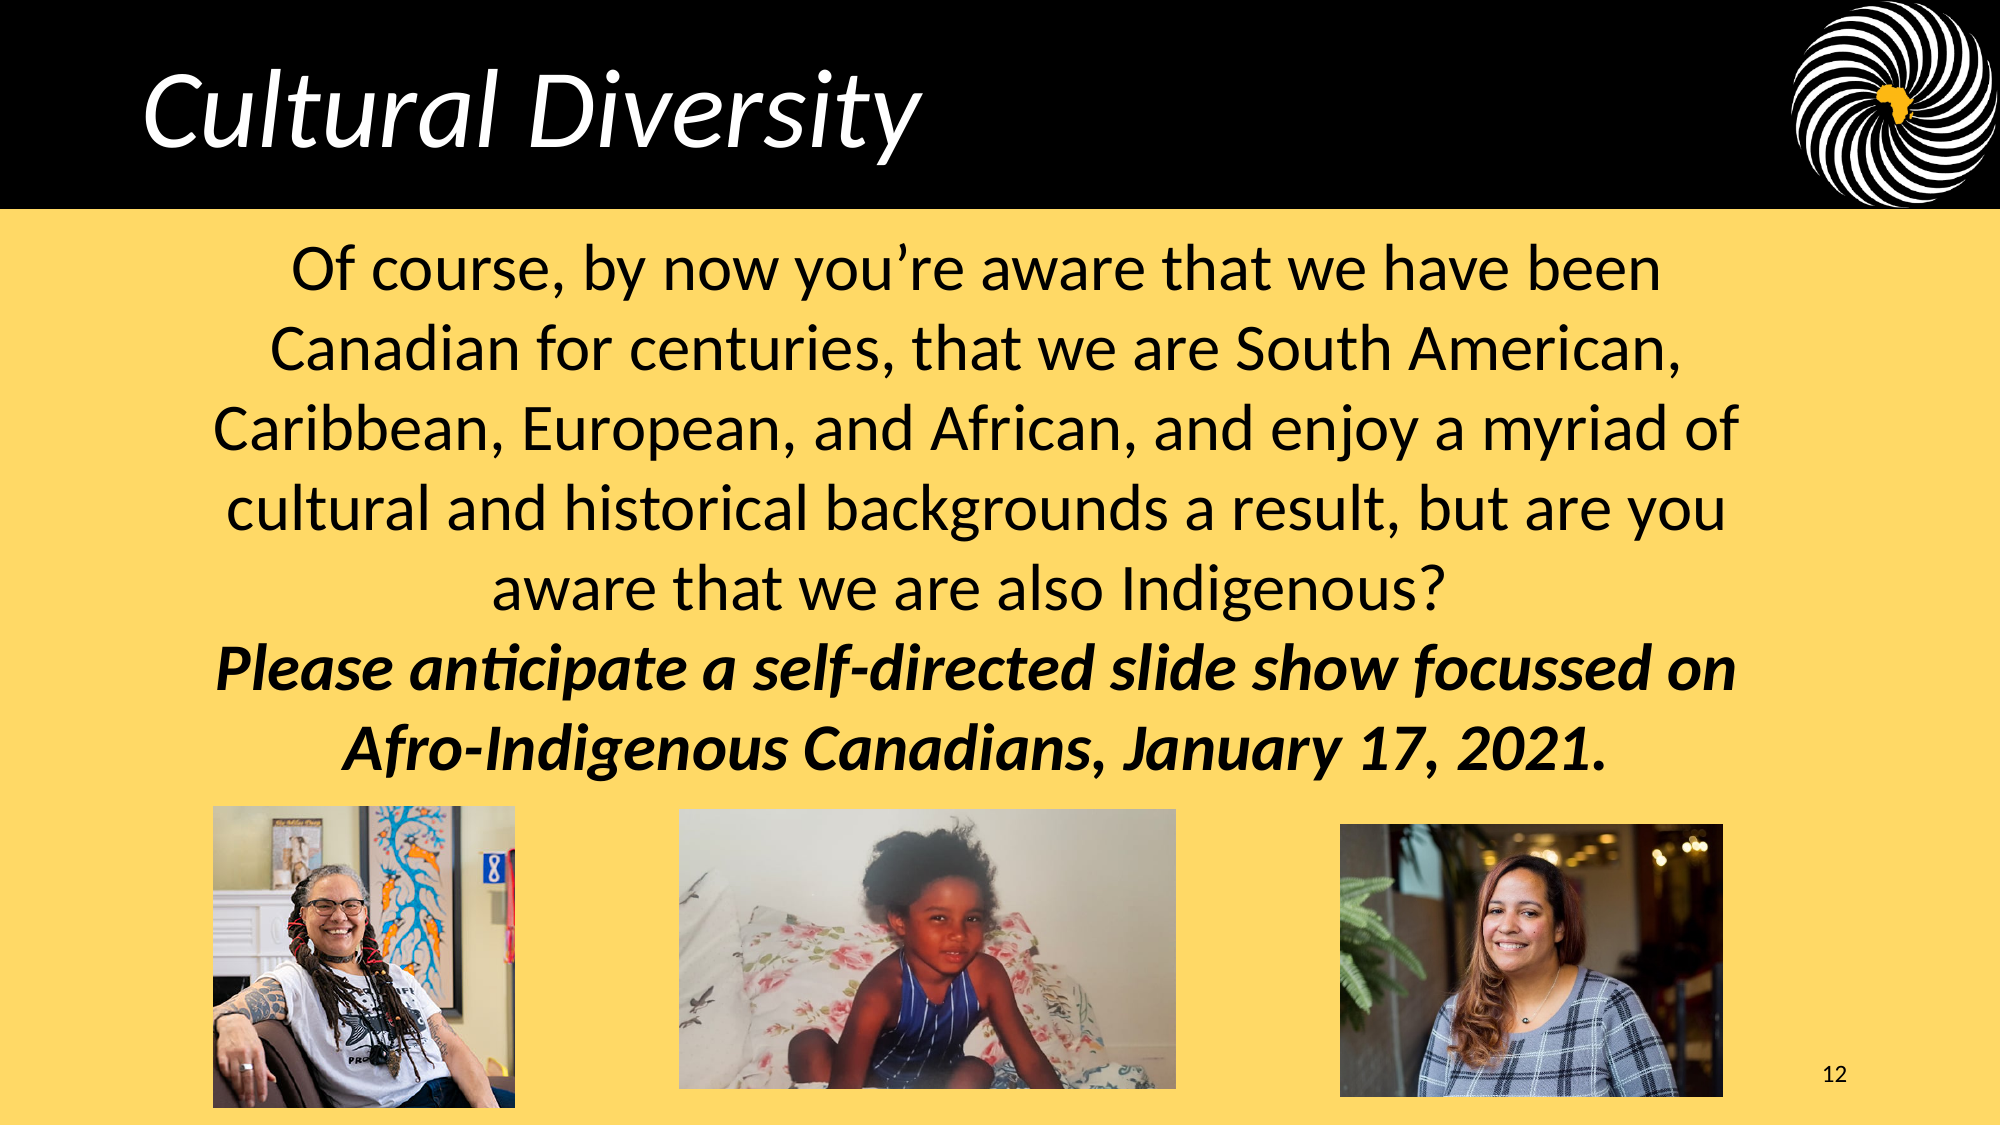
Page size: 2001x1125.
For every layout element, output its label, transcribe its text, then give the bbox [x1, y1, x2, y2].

picture [679, 809, 1176, 1089]
text_box Cultural Diversity [126, 28, 1271, 178]
picture [213, 806, 515, 1108]
text_box [0, 0, 1790, 209]
picture [1340, 824, 1723, 1097]
slide_number 12 [1789, 1042, 1863, 1103]
picture [1790, 0, 2000, 209]
text_box Of course, by now you’re aware that we have been Canadian for centuries, that we are South American, Caribbean, European, and African, and enjoy a myriad of cultural and historical backgrounds a result, but are you aware that we are also Indigenous? Please anticipate a self-directed slide show focussed on Afro-Indigenous Canadians, January 17, 2021. [197, 216, 1758, 792]
